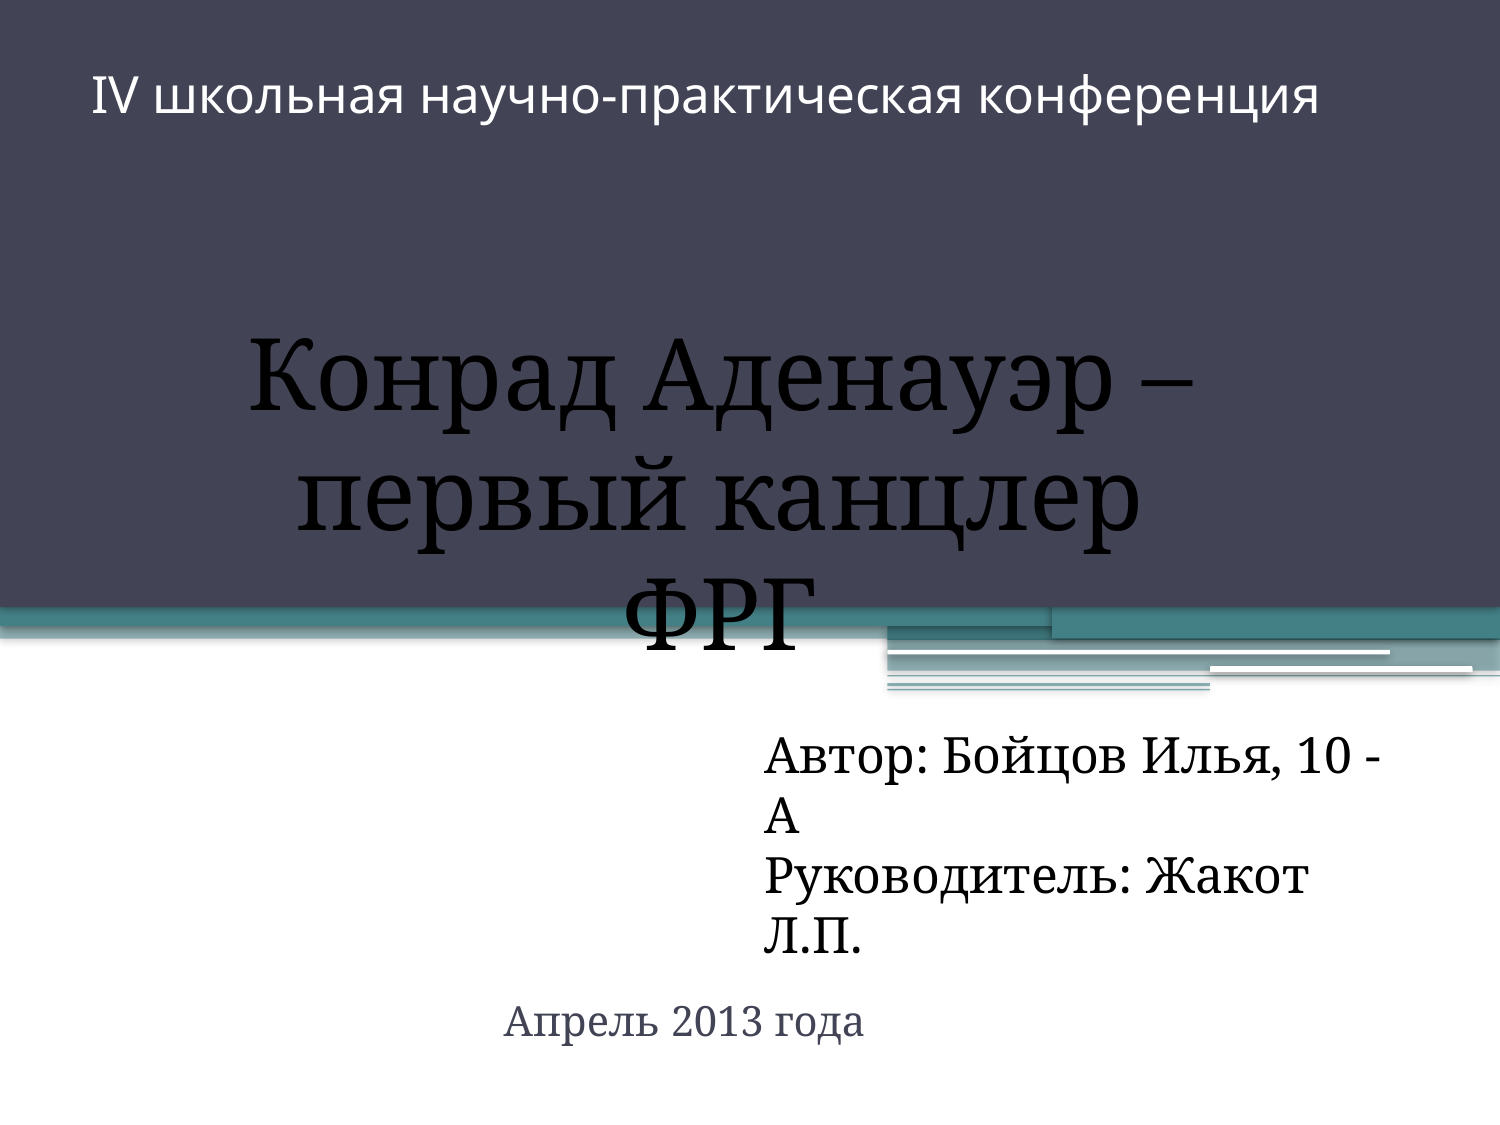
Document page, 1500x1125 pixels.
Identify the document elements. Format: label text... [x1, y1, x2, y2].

title IV школьная научно-практическая конференция [76, 54, 1440, 132]
subtitle Апрель 2013 года [478, 987, 1034, 1071]
text_box Автор: Бойцов Илья, 10 - А Руководитель: Жакот Л.П. [750, 715, 1424, 971]
text_box Конрад Аденауэр – первый канцлер ФРГ [206, 302, 1235, 678]
